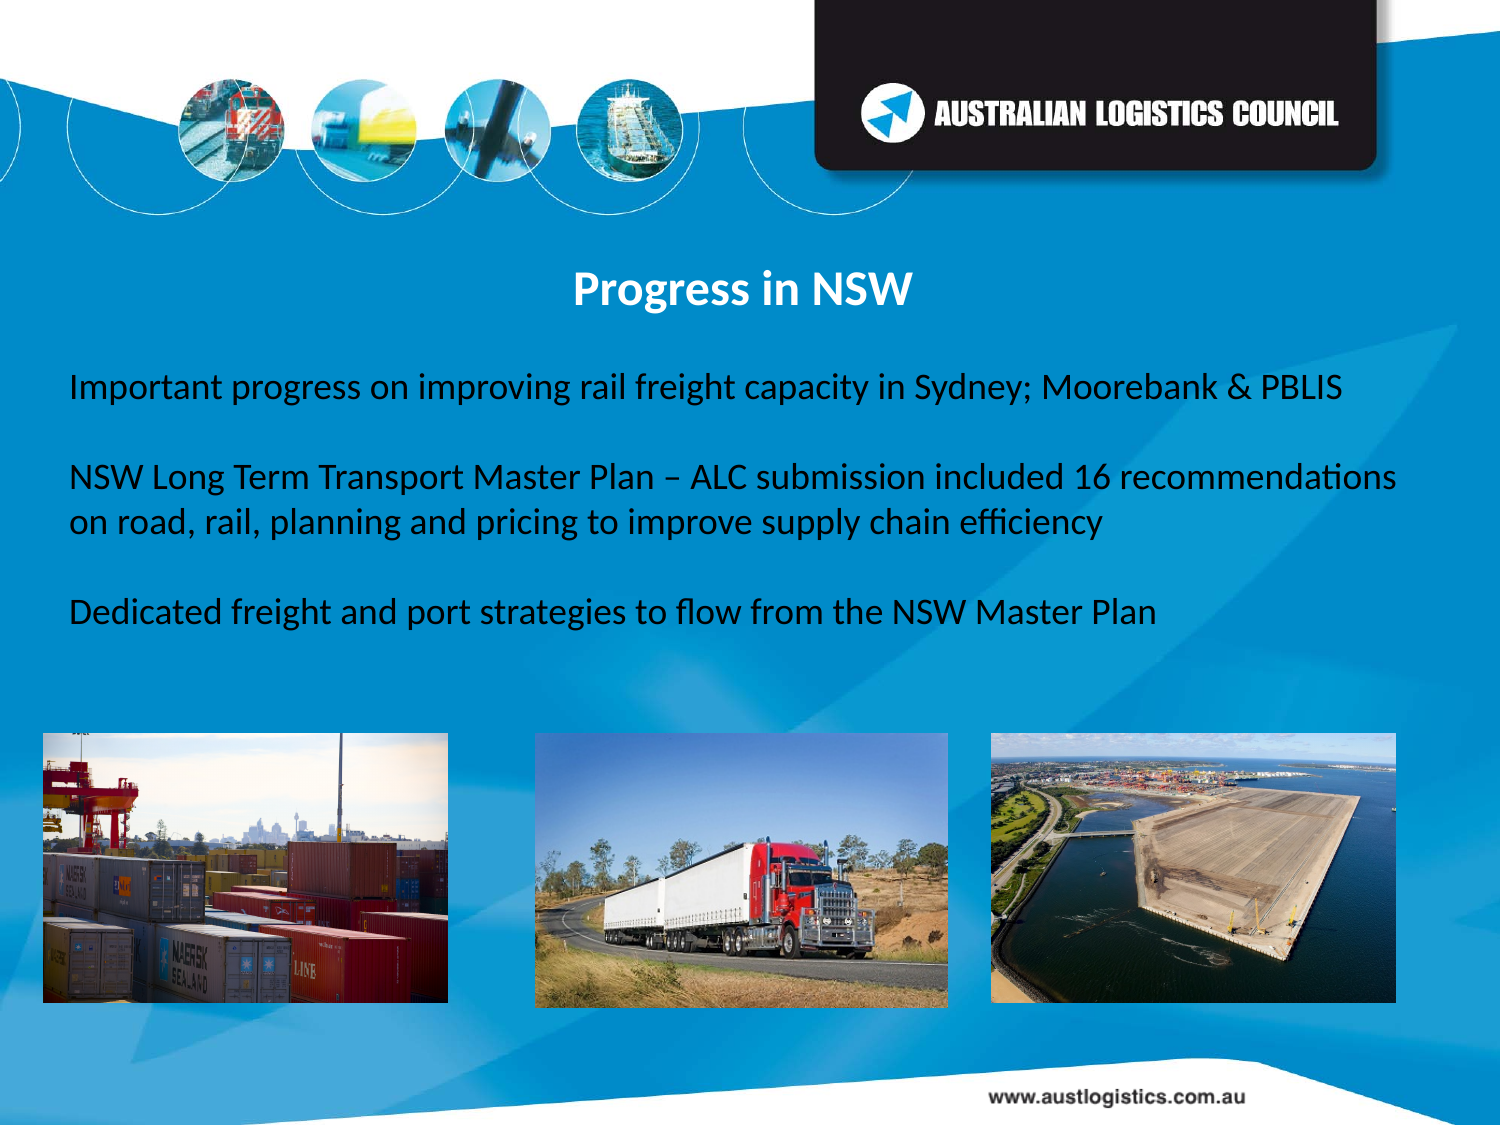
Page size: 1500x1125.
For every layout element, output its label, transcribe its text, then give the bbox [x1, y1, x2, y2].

picture [0, 730, 1500, 1125]
picture [758, 174, 768, 187]
text_box Progress in NSW [177, 248, 1320, 323]
text_box Important progress on improving rail freight capacity in Sydney; Moorebank & PBLIS NSW Long Term Transport Master Plan – ALC submission included 16 recommendations on road, rail, planning and pricing to improve supply chain efficiency Dedicated freight and port strategies to flow from the NSW Master Plan [54, 354, 1443, 730]
picture [679, 119, 683, 143]
picture [578, 83, 678, 183]
picture [0, 0, 1500, 185]
